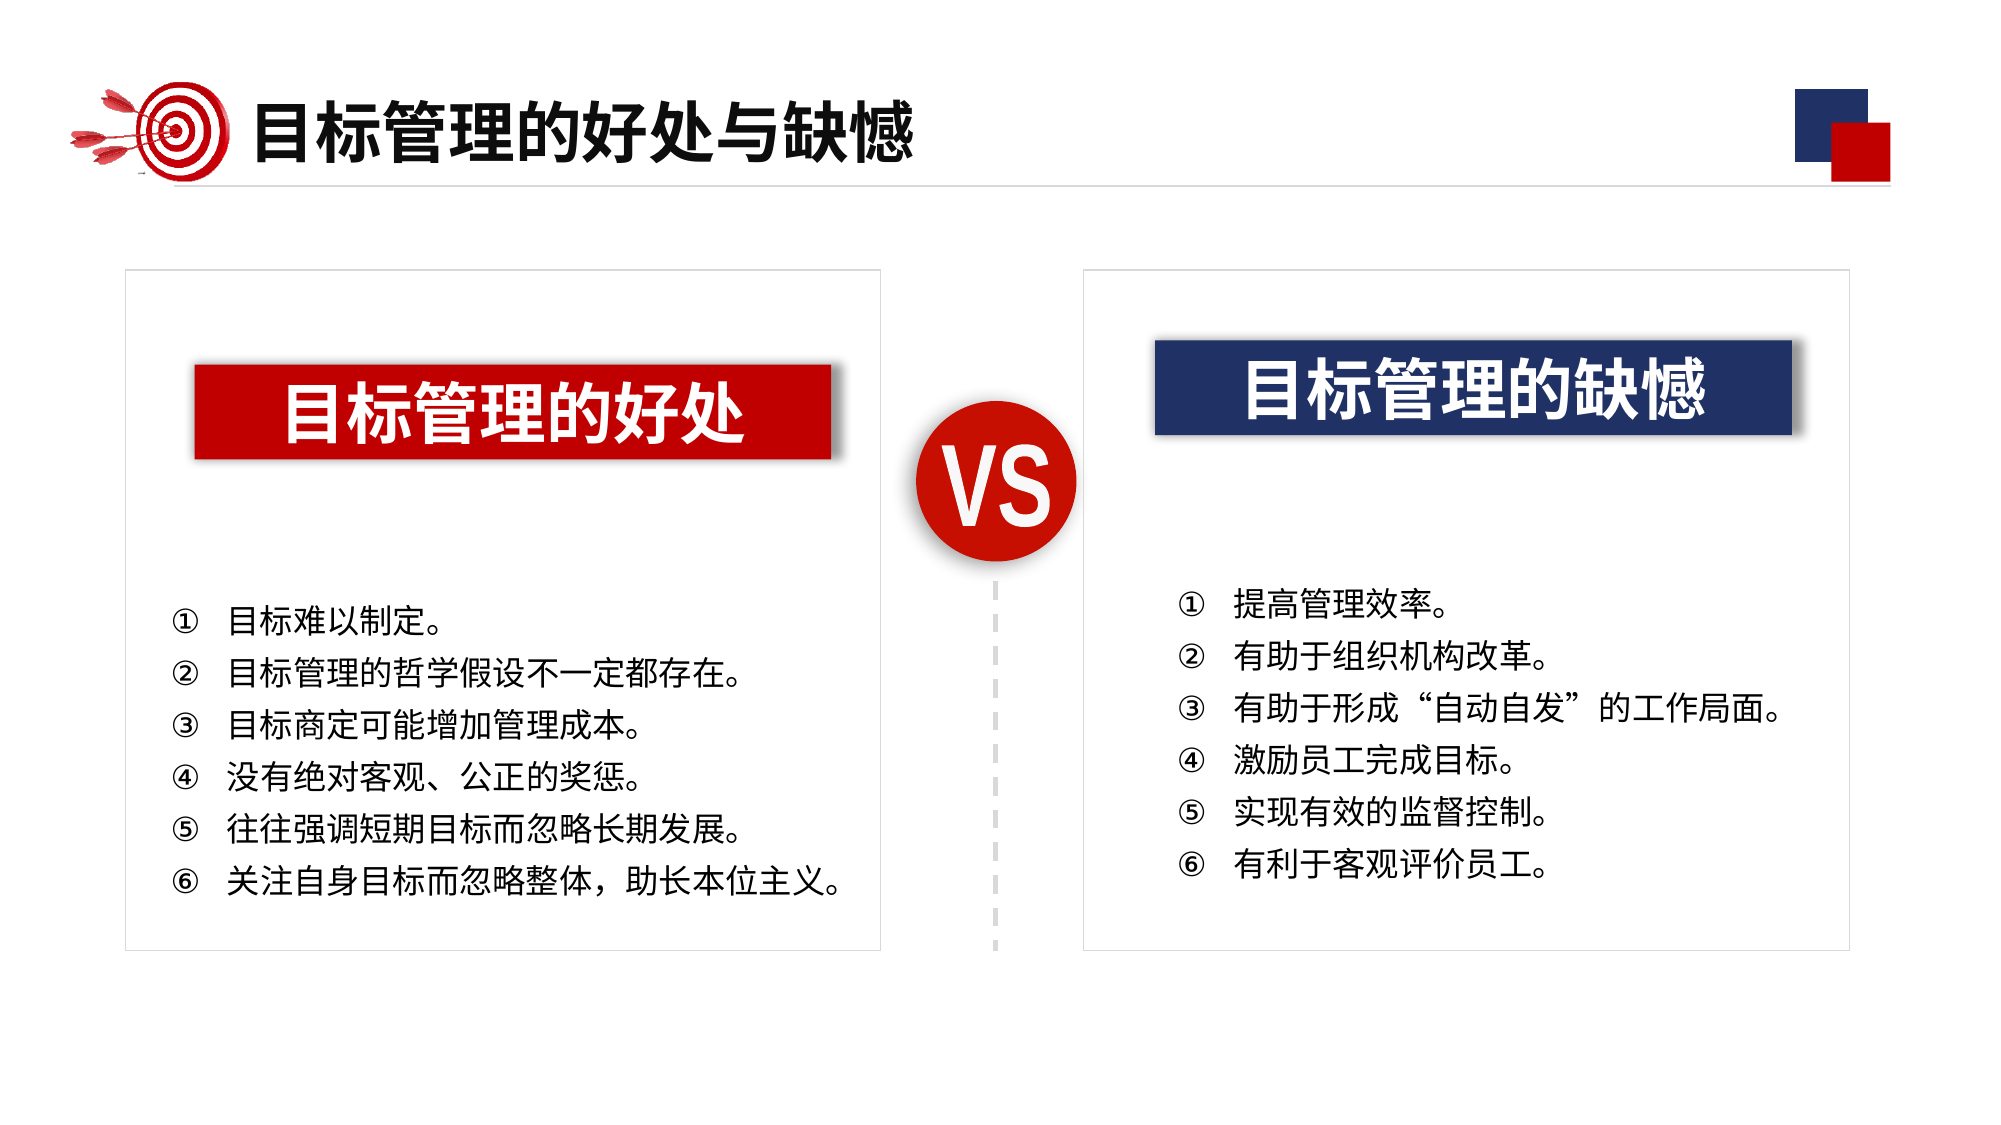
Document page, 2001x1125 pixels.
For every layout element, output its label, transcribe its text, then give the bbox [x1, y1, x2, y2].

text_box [918, 400, 1077, 562]
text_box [1083, 269, 1964, 951]
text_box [1795, 89, 1891, 182]
text_box 目标管理的好处与缺憾 [234, 83, 931, 179]
picture [66, 69, 234, 184]
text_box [125, 269, 918, 951]
